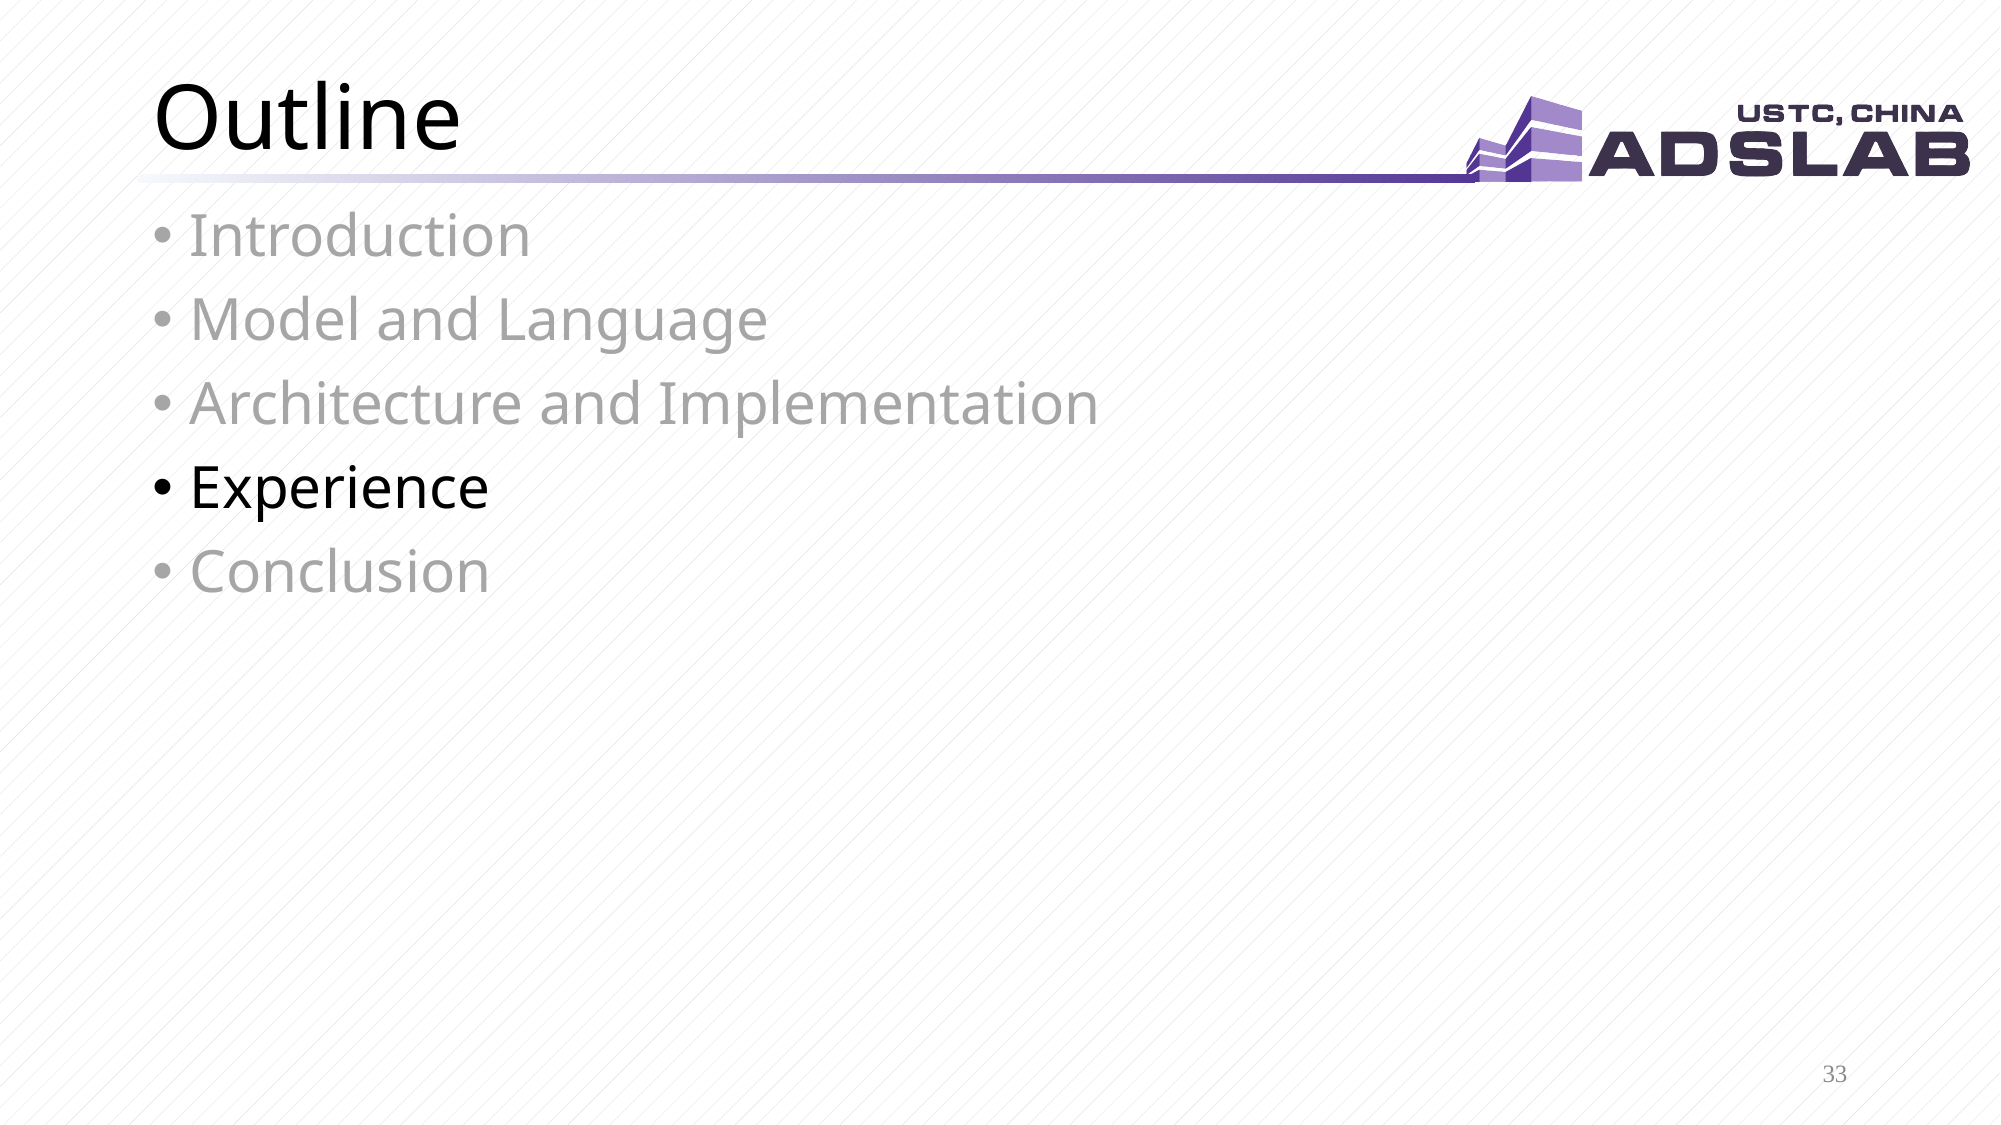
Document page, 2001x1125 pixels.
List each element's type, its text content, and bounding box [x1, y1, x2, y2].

list Introduction Model and Language Architecture and Implementation Experience Conclusion [137, 199, 1863, 1014]
picture [1470, 93, 1976, 183]
title Outline [137, 63, 1863, 177]
